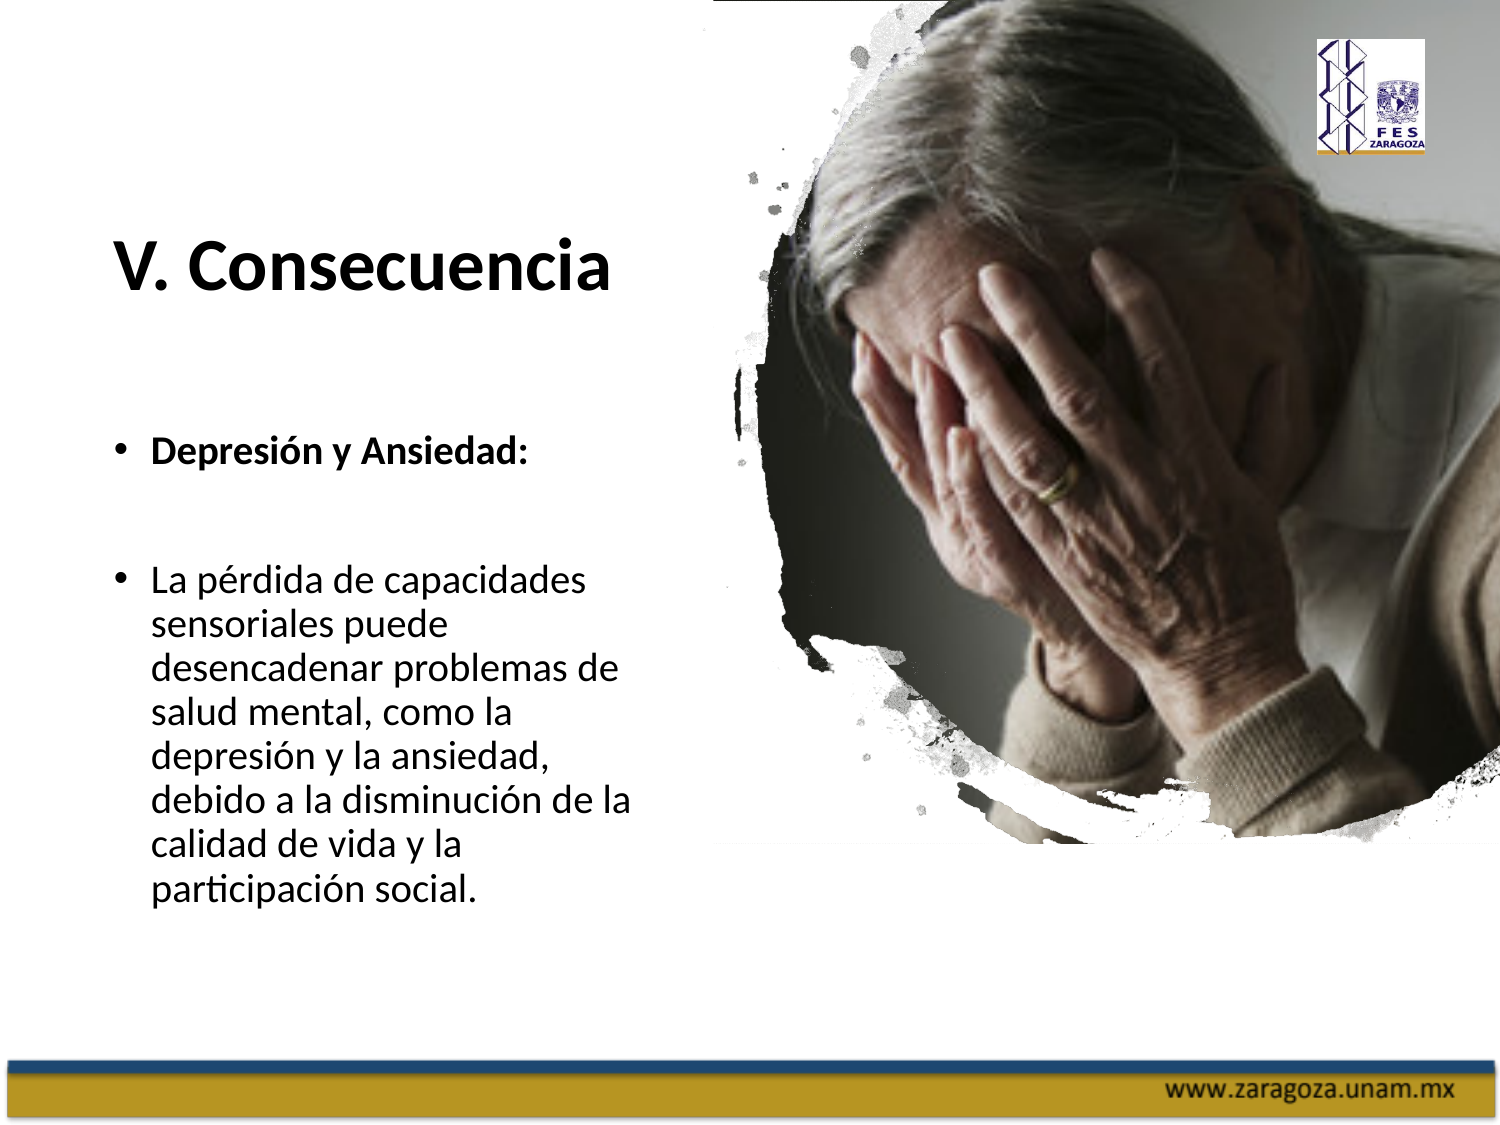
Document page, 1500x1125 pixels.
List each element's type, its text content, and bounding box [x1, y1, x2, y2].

picture [0, 0, 1500, 845]
list Depresión y Ansiedad: La pérdida de capacidades sensoriales puede desencadenar problemas de salud mental, como la depresión y la ansiedad, debido a la disminución de la calidad de vida y la participación social. [99, 845, 691, 920]
picture [0, 1056, 1500, 1125]
